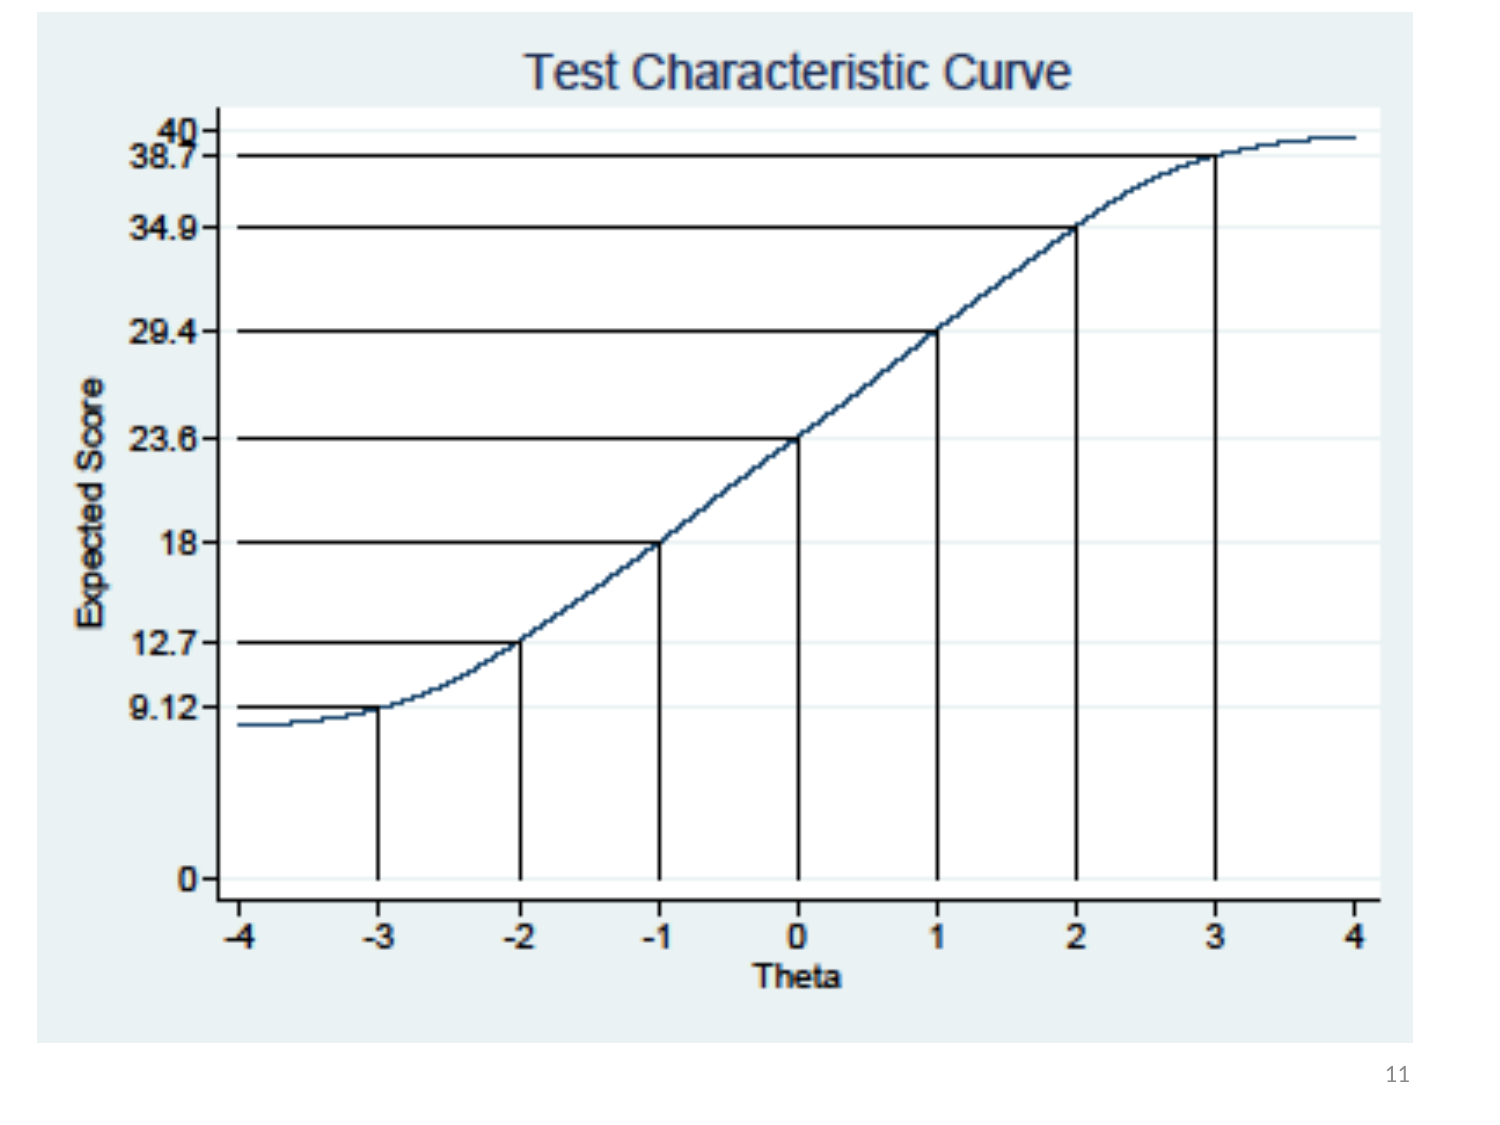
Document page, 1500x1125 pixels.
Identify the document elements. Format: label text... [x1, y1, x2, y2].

slide_number 11 [1074, 1042, 1425, 1103]
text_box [37, 12, 1413, 1043]
